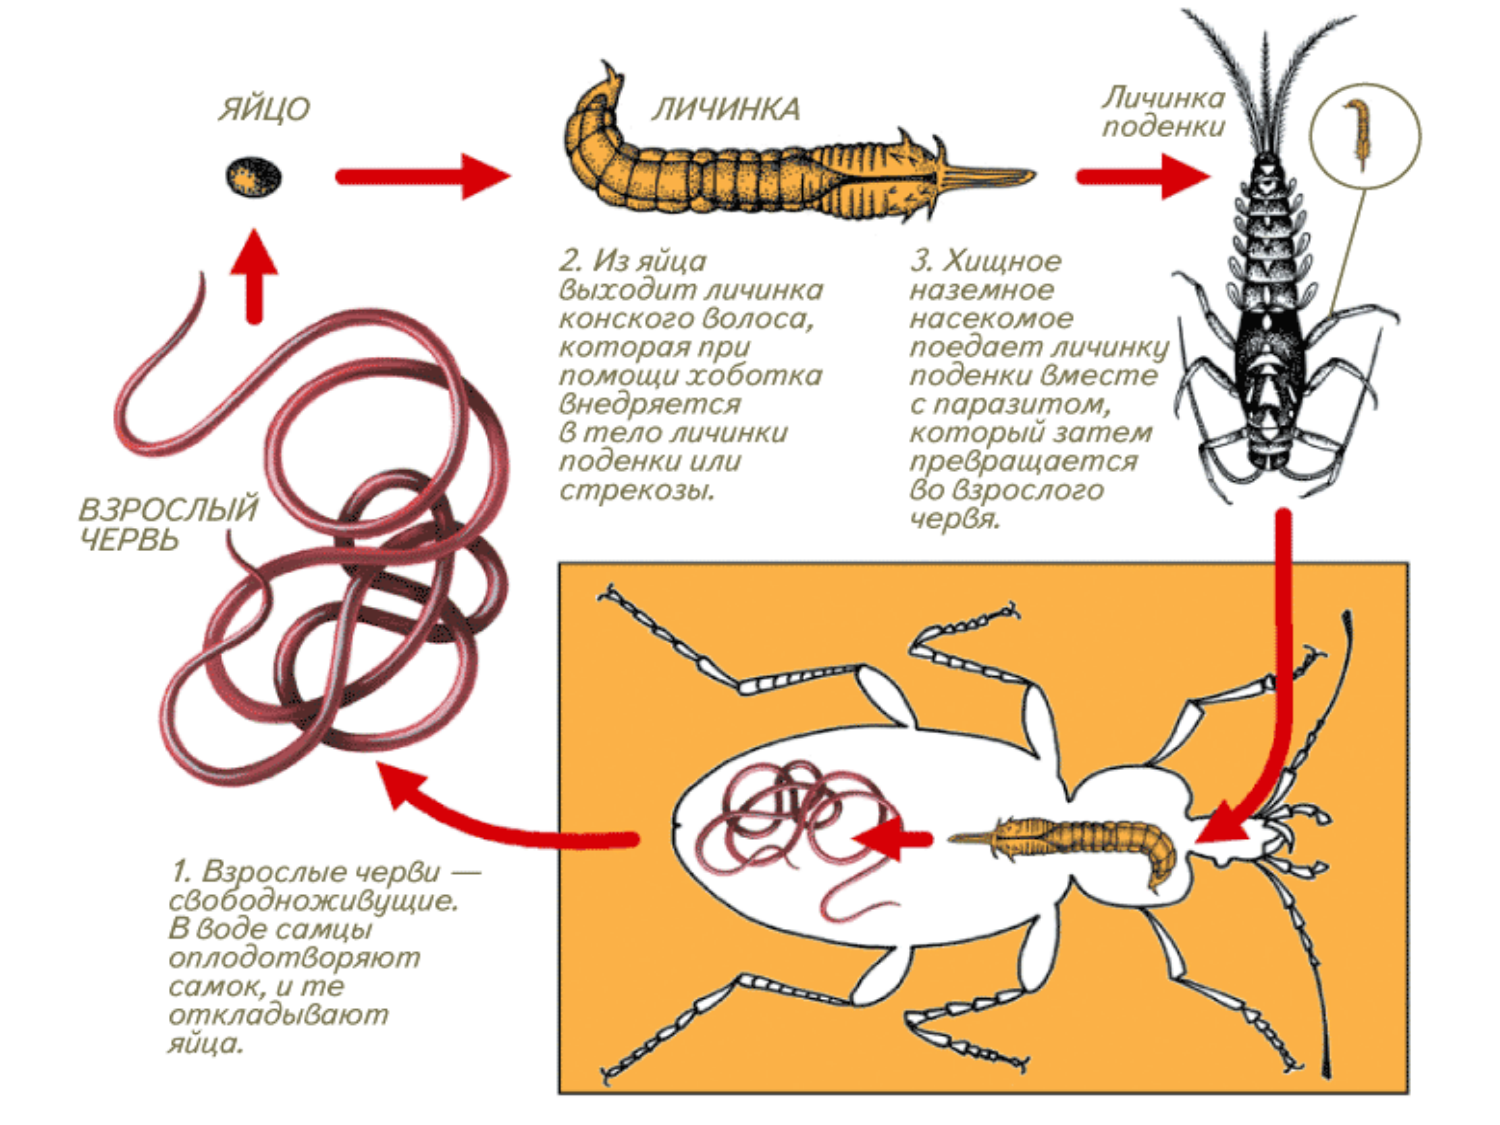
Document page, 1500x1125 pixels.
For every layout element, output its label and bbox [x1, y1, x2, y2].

list [64, 0, 1436, 1125]
